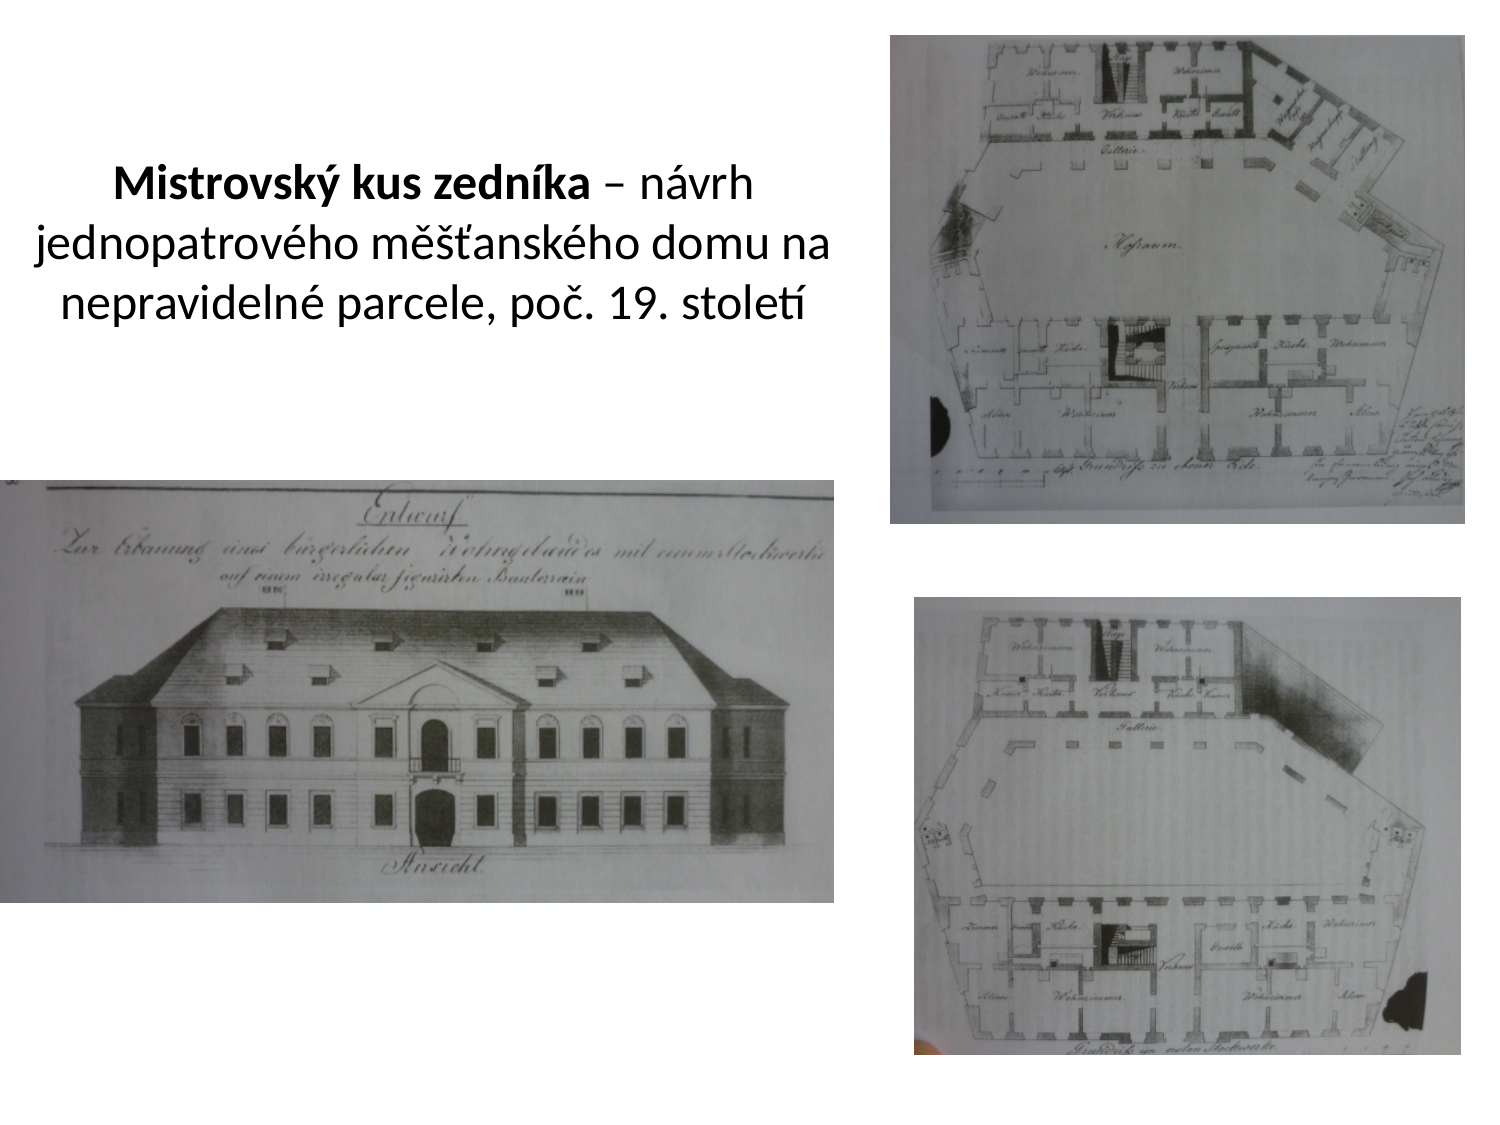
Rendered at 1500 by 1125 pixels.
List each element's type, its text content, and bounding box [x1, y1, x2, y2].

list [0, 480, 835, 903]
picture [913, 597, 1461, 1055]
title Mistrovský kus zedníka – návrh jednopatrového měšťanského domu na nepravidelné parcele, poč. 19. století [0, 45, 868, 434]
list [890, 34, 1466, 525]
